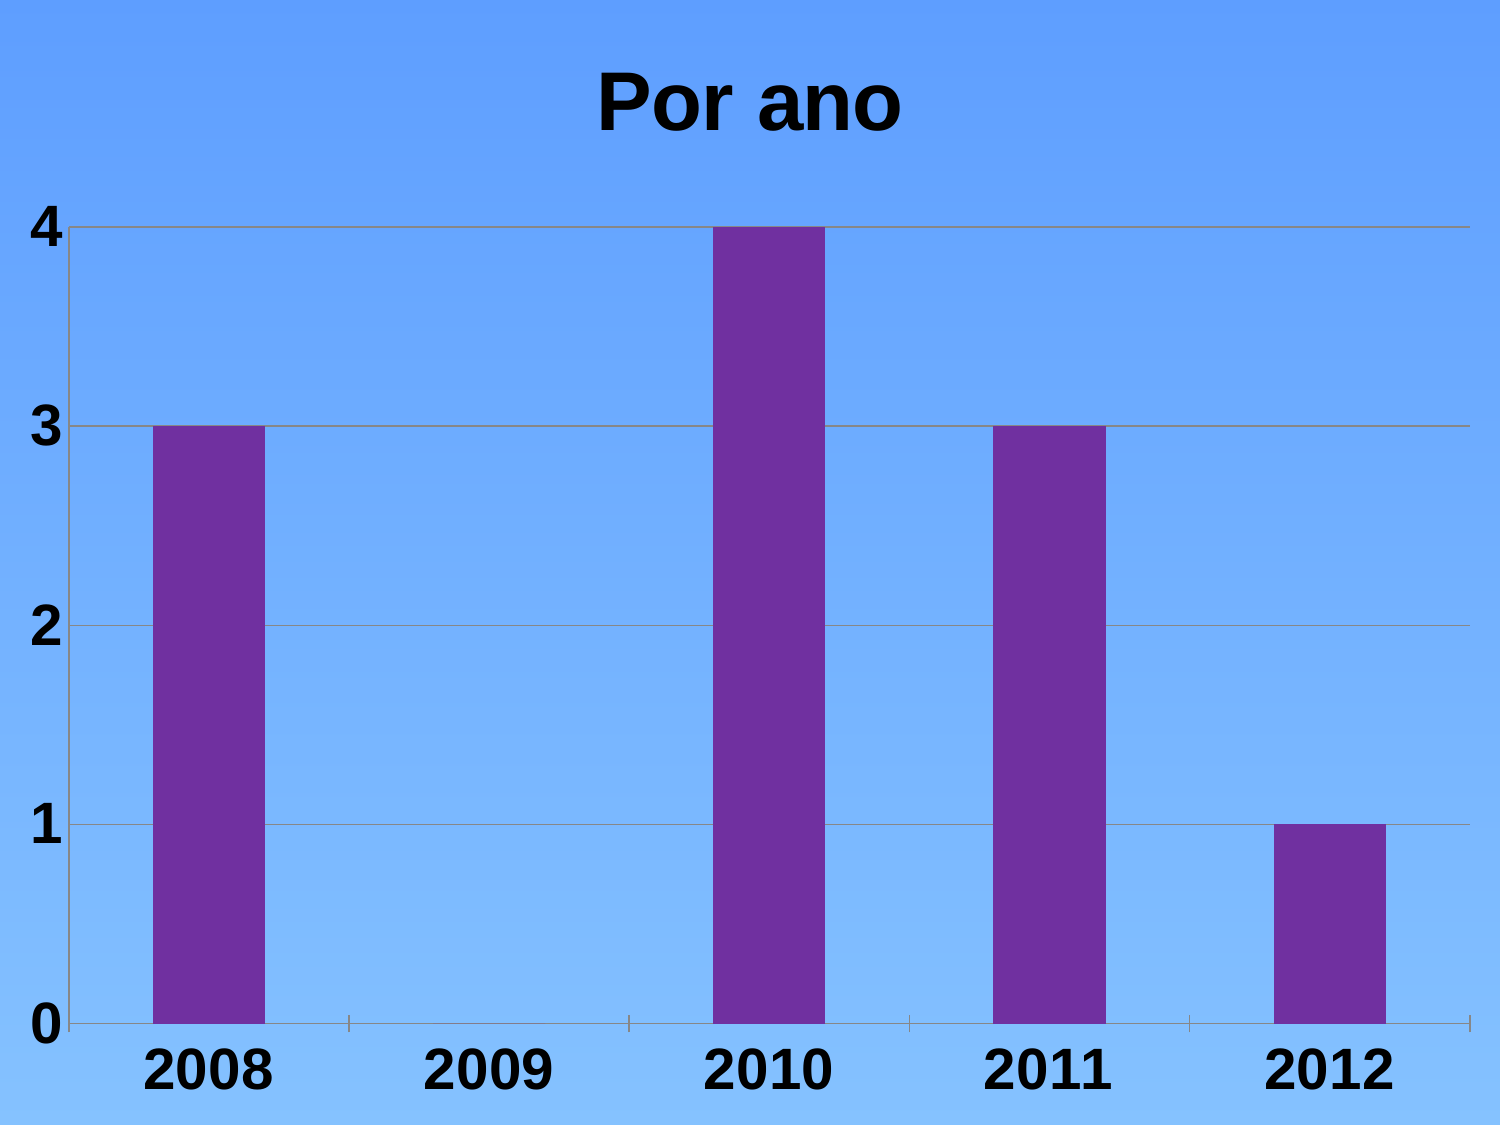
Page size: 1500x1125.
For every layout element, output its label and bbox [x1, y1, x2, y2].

chart [0, 0, 1500, 1125]
